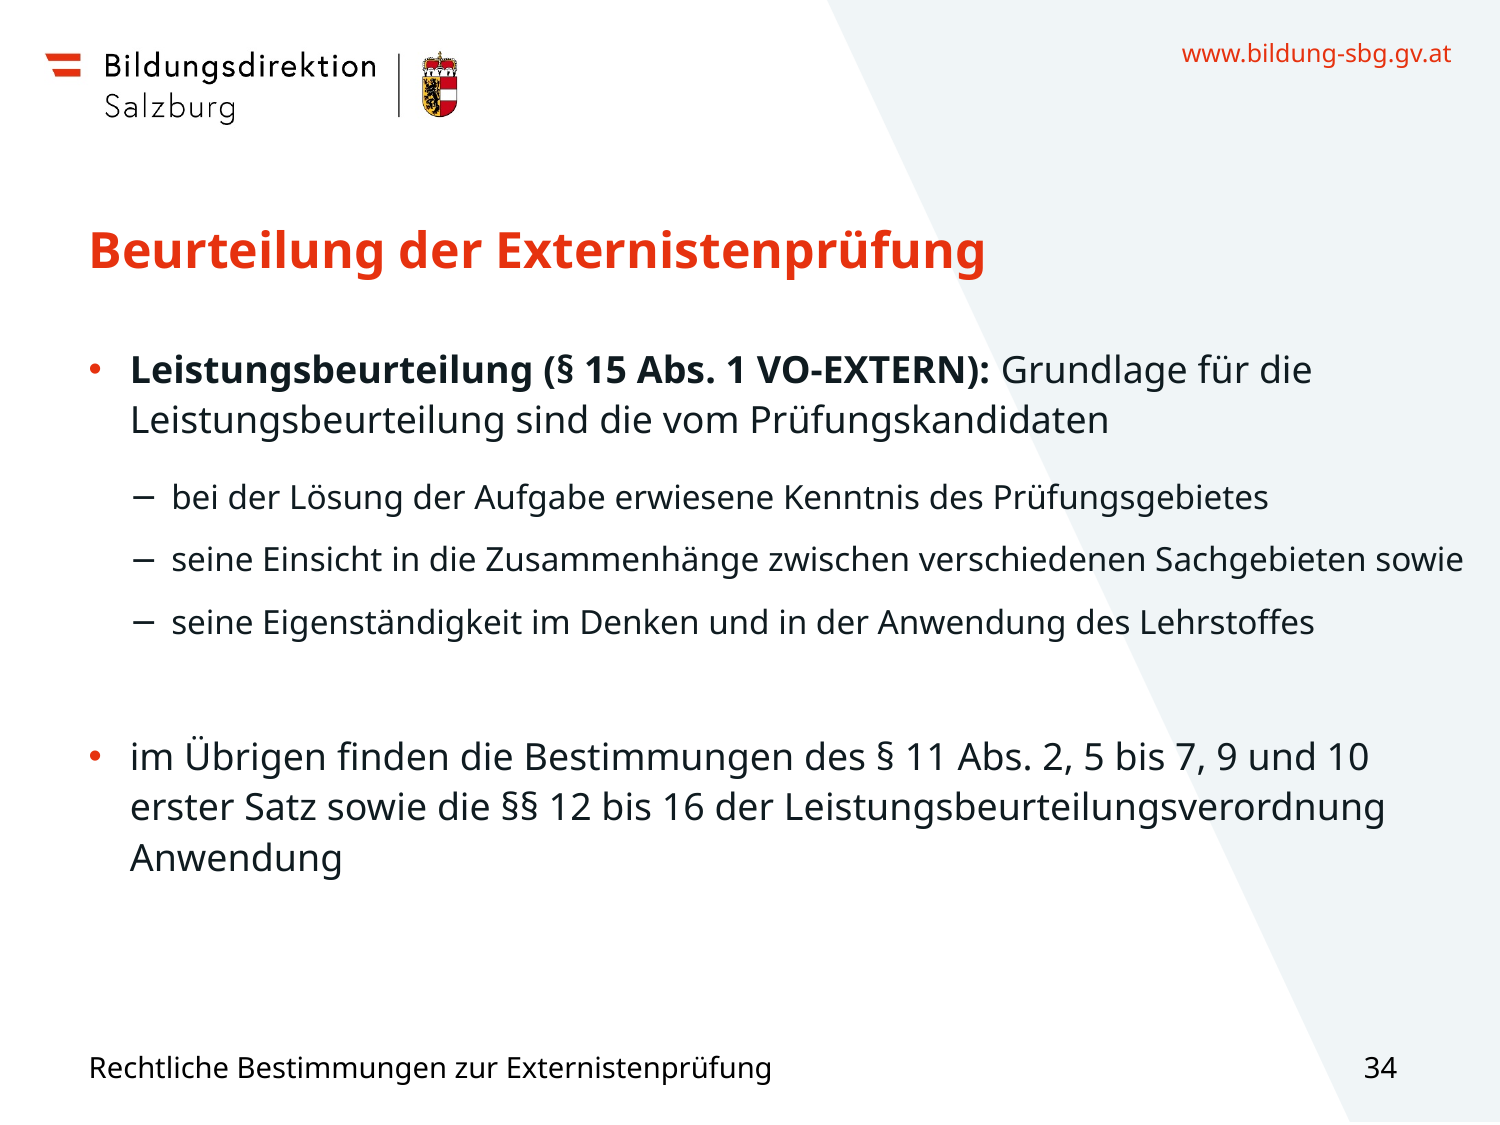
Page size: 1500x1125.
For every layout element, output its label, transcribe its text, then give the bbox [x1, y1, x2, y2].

title Beurteilung der Externistenprüfung [88, 216, 1398, 340]
footer Rechtliche Bestimmungen zur Externistenprüfung [88, 1047, 1217, 1092]
slide_number 34 [1263, 1047, 1398, 1092]
list Leistungsbeurteilung (§ 15 Abs. 1 VO-EXTERN): Grundlage für die Leistungsbeurteilung sind die vom Prüfungskandidaten bei der Lösung der Aufgabe erwiesene Kenntnis des Prüfungsgebietes seine Einsicht in die Zusammenhänge zwischen verschiedenen Sachgebieten sowie seine Eigenständigkeit im Denken und in der Anwendung des Lehrstoffes im Übrigen finden die Bestimmungen des § 11 Abs. 2, 5 bis 7, 9 und 10 erster Satz sowie die §§ 12 bis 16 der Leistungsbeurteilungsverordnung Anwendung [88, 340, 1474, 985]
picture [0, 0, 1500, 1122]
